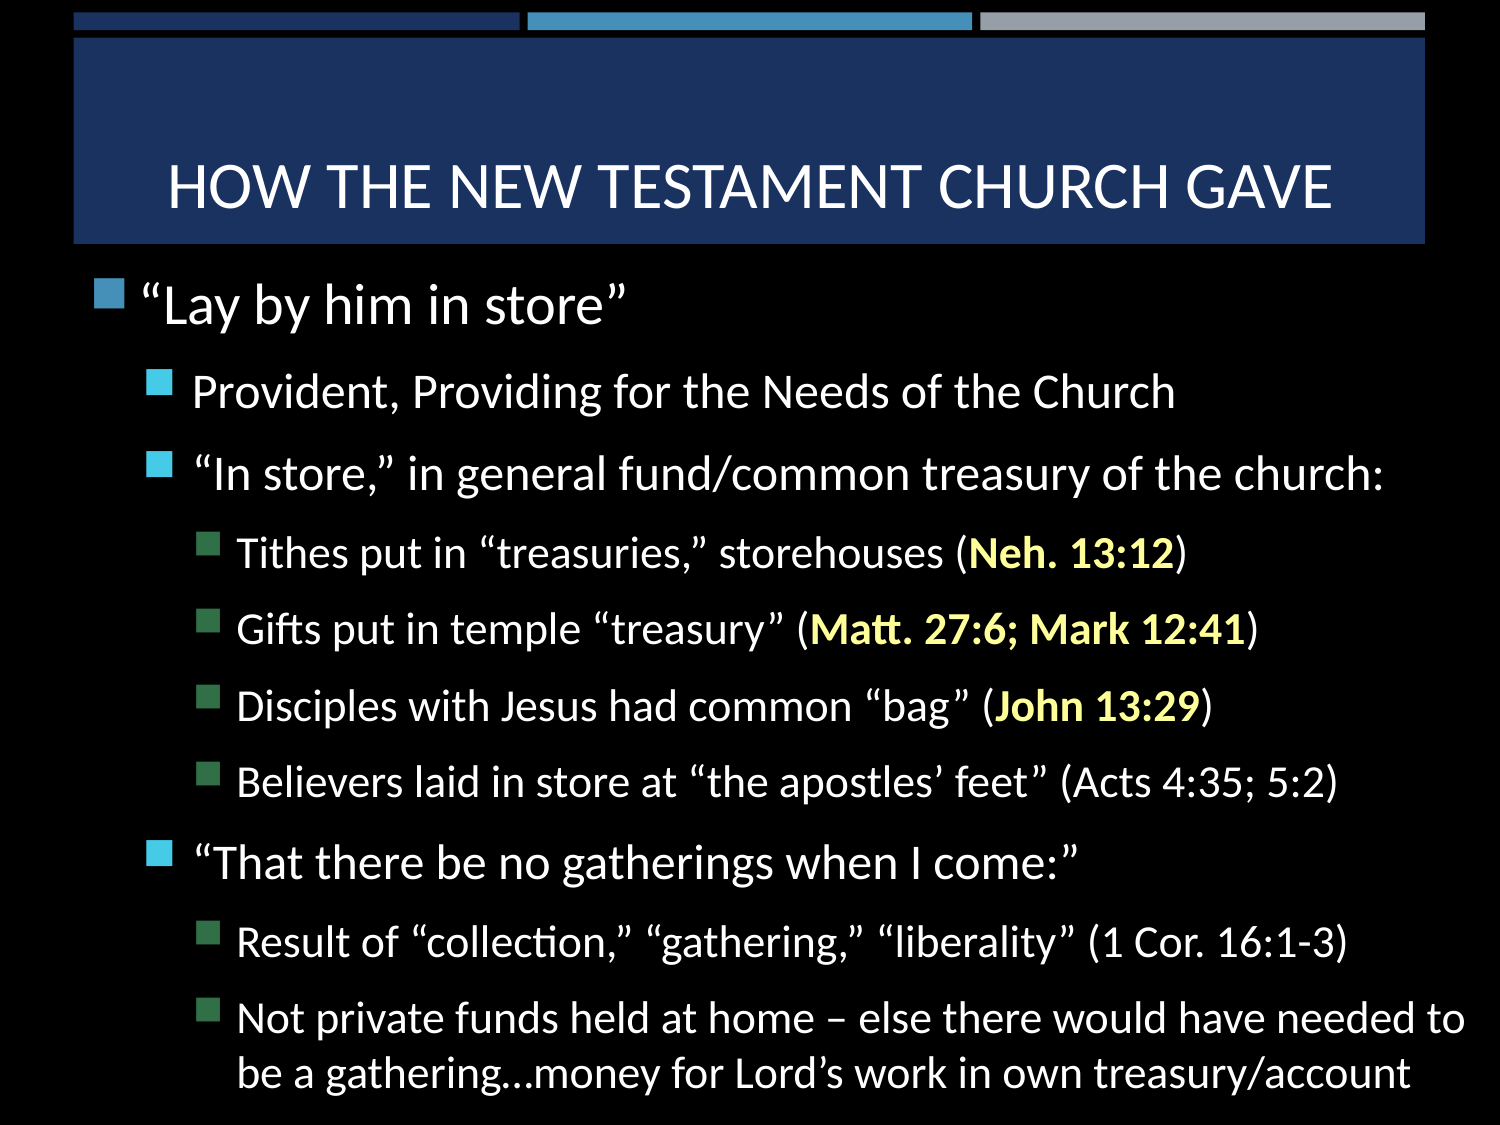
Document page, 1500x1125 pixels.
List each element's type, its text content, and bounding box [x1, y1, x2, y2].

title How the new testament church gave [75, 51, 1427, 230]
list “Lay by him in store” Provident, Providing for the Needs of the Church “In store,” in general fund/common treasury of the church: Tithes put in “treasuries,” storehouses (Neh. 13:12) Gifts put in temple “treasury” (Matt. 27:6; Mark 12:41) Disciples with Jesus had common “bag” (John 13:29) Believers laid in store at “the apostles’ feet” (Acts 4:35; 5:2) “That there be no gatherings when I come:” Result of “collection,” “gathering,” “liberality” (1 Cor. 16:1-3) Not private funds held at home – else there would have needed to be a gathering…money for Lord’s work in own treasury/account [73, 258, 1500, 1125]
